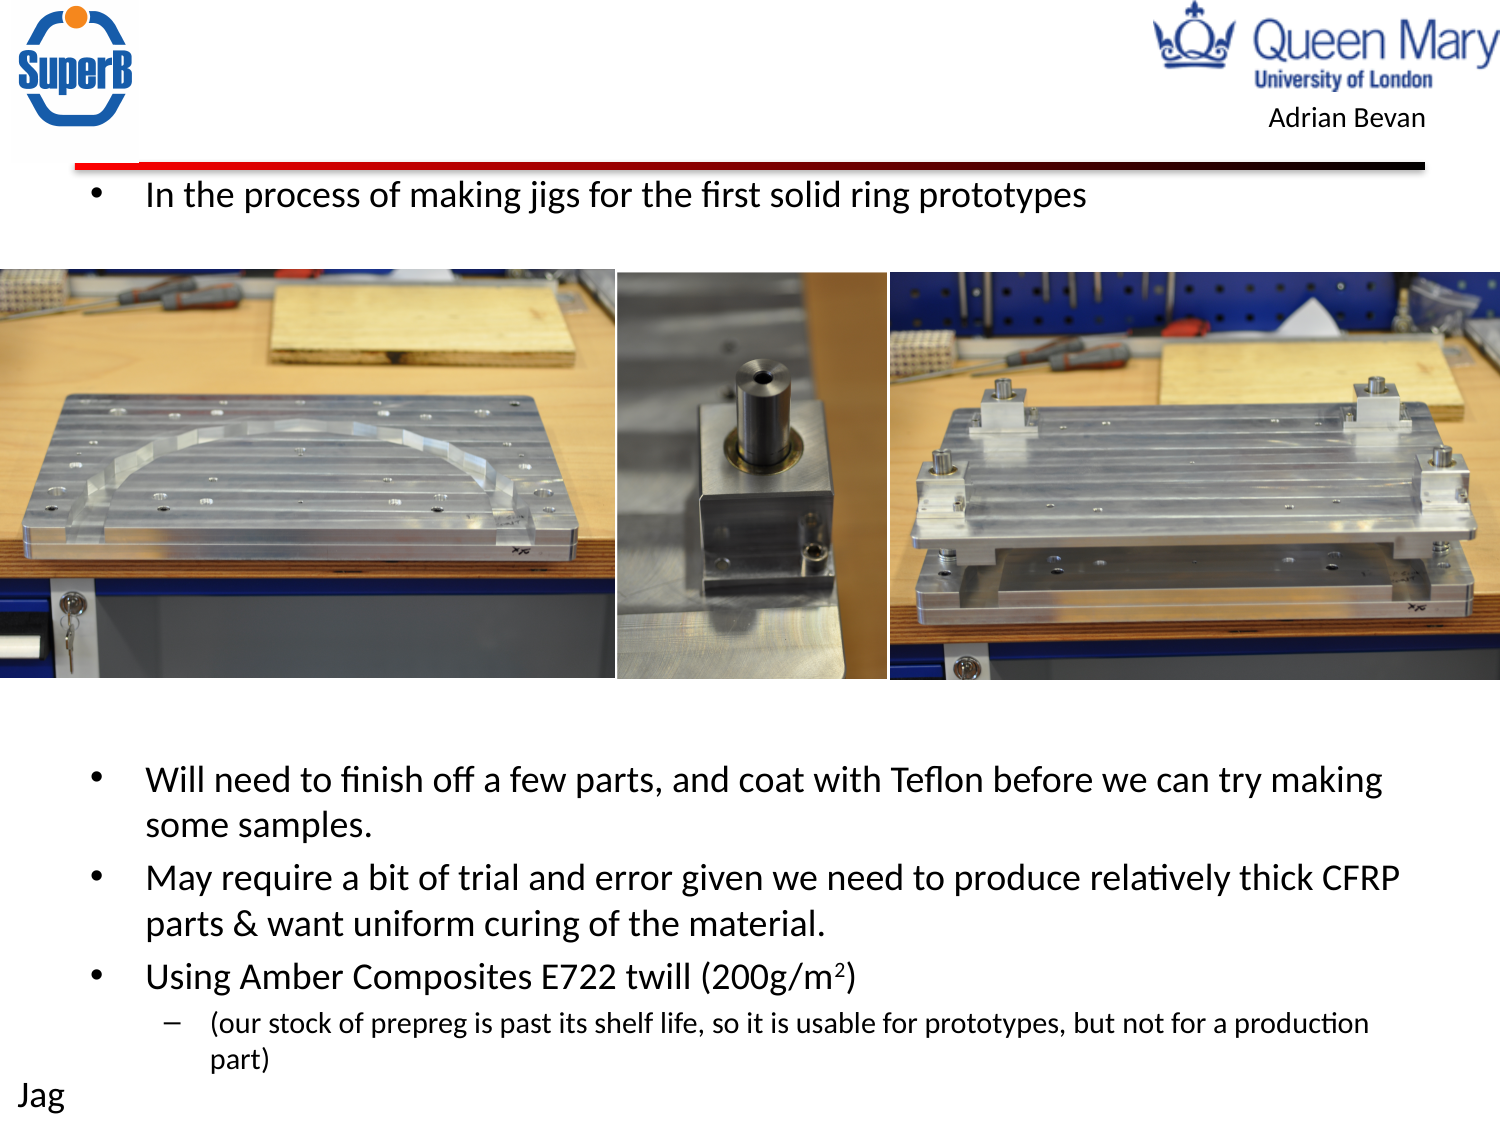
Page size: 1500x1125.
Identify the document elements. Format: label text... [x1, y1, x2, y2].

picture [1153, 0, 1500, 92]
picture [11, 0, 139, 163]
picture [0, 269, 1500, 680]
list In the process of making jigs for the first solid ring prototypes Will need to finish off a few parts, and coat with Teflon before we can try making some samples. May require a bit of trial and error given we need to produce relatively thick CFRP parts & want uniform curing of the material. Using Amber Composites E722 twill (200g/m2) (our stock of prepreg is past its shelf life, so it is usable for prototypes, but not for a production part) [75, 162, 1425, 274]
list In the process of making jigs for the first solid ring prototypes Will need to finish off a few parts, and coat with Teflon before we can try making some samples. May require a bit of trial and error given we need to produce relatively thick CFRP parts & want uniform curing of the material. Using Amber Composites E722 twill (200g/m2) (our stock of prepreg is past its shelf life, so it is usable for prototypes, but not for a production part) [75, 679, 1425, 1086]
text_box Jag [2, 1062, 81, 1123]
